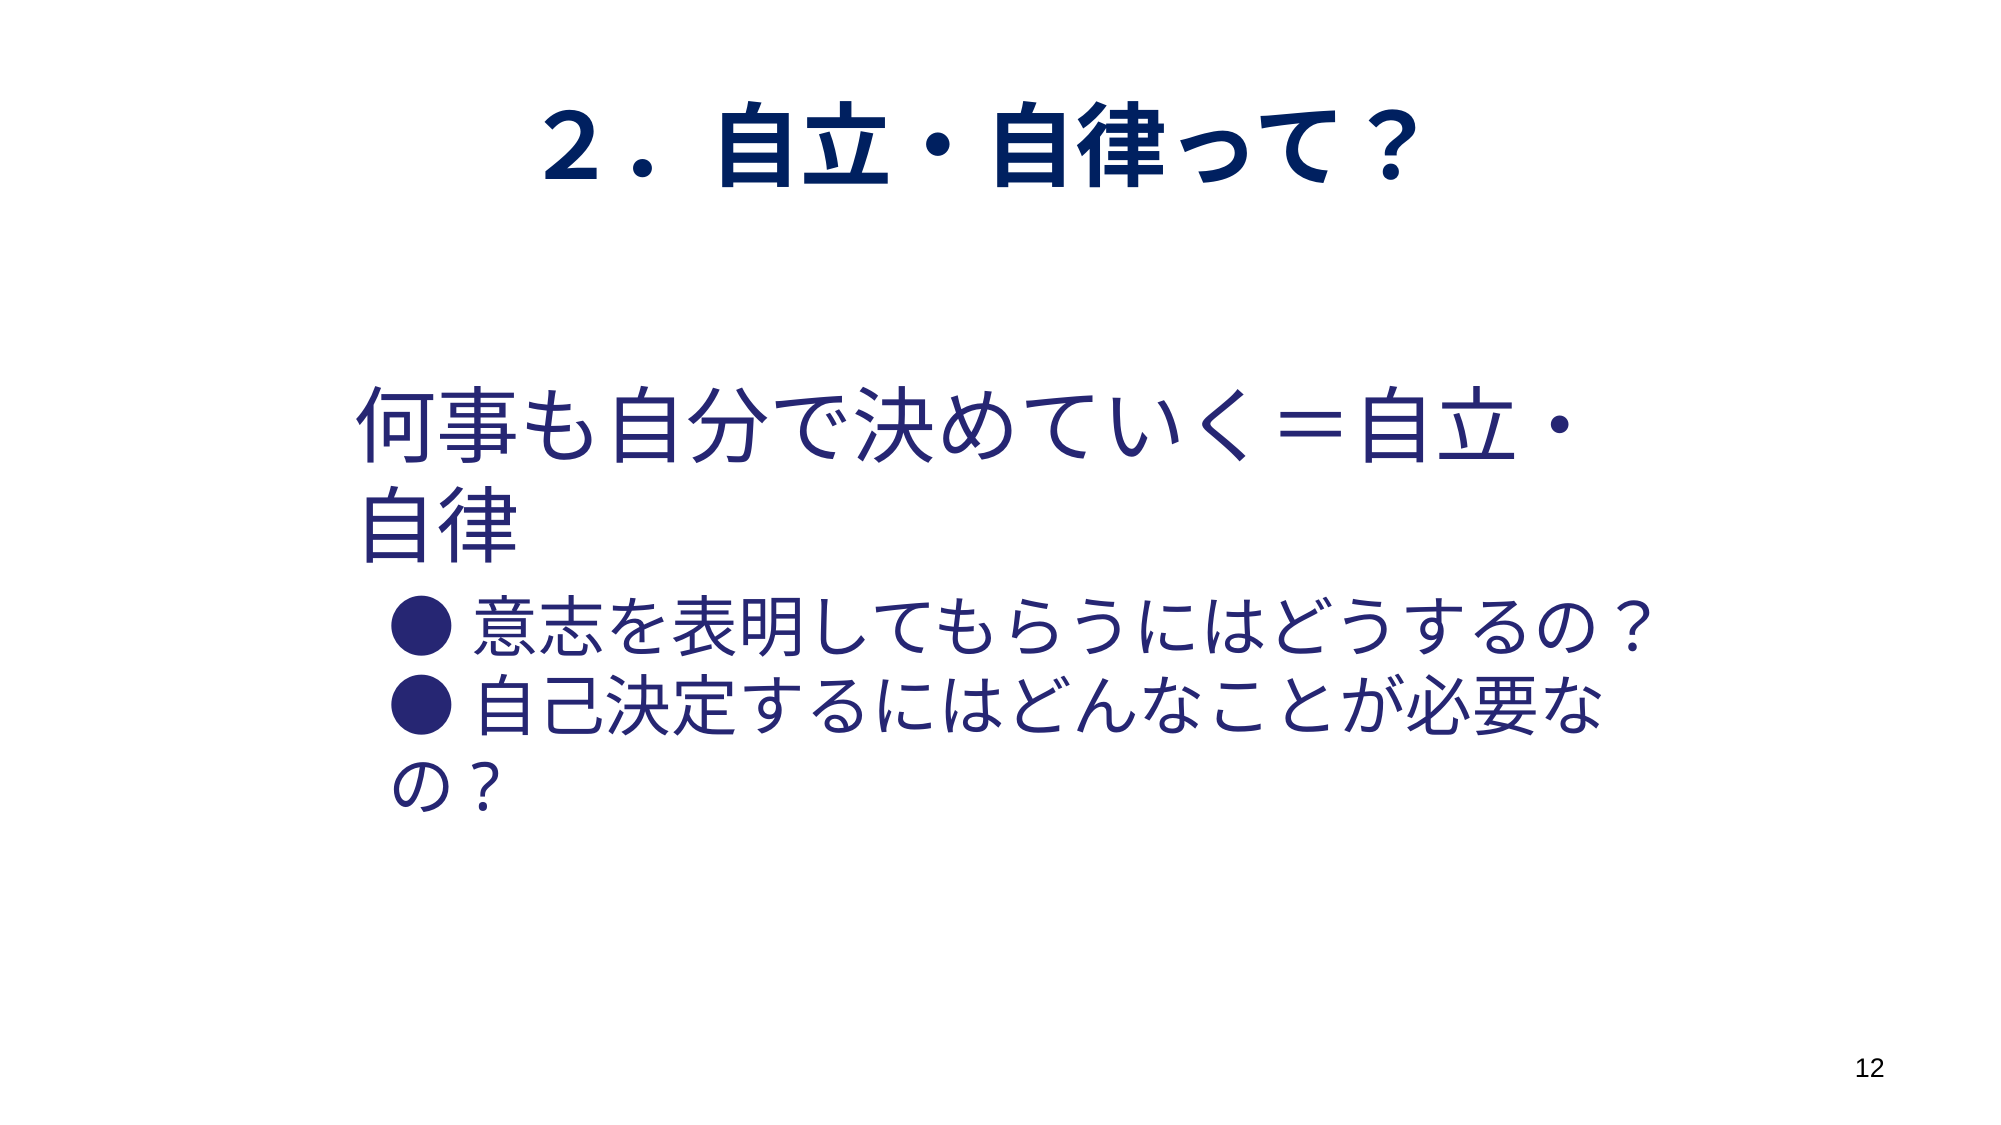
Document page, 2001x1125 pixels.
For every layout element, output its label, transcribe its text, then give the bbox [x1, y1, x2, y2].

text_box ●意志を表明してもらうにはどうするの？ ●自己決定するにはどんなことが必要なの? [373, 576, 1733, 832]
slide_number 12 [1433, 1042, 1901, 1103]
text_box ２．自立・自律って？ [161, 54, 1804, 232]
text_box 何事も自分で決めていく＝自立・自律 [338, 365, 1697, 580]
